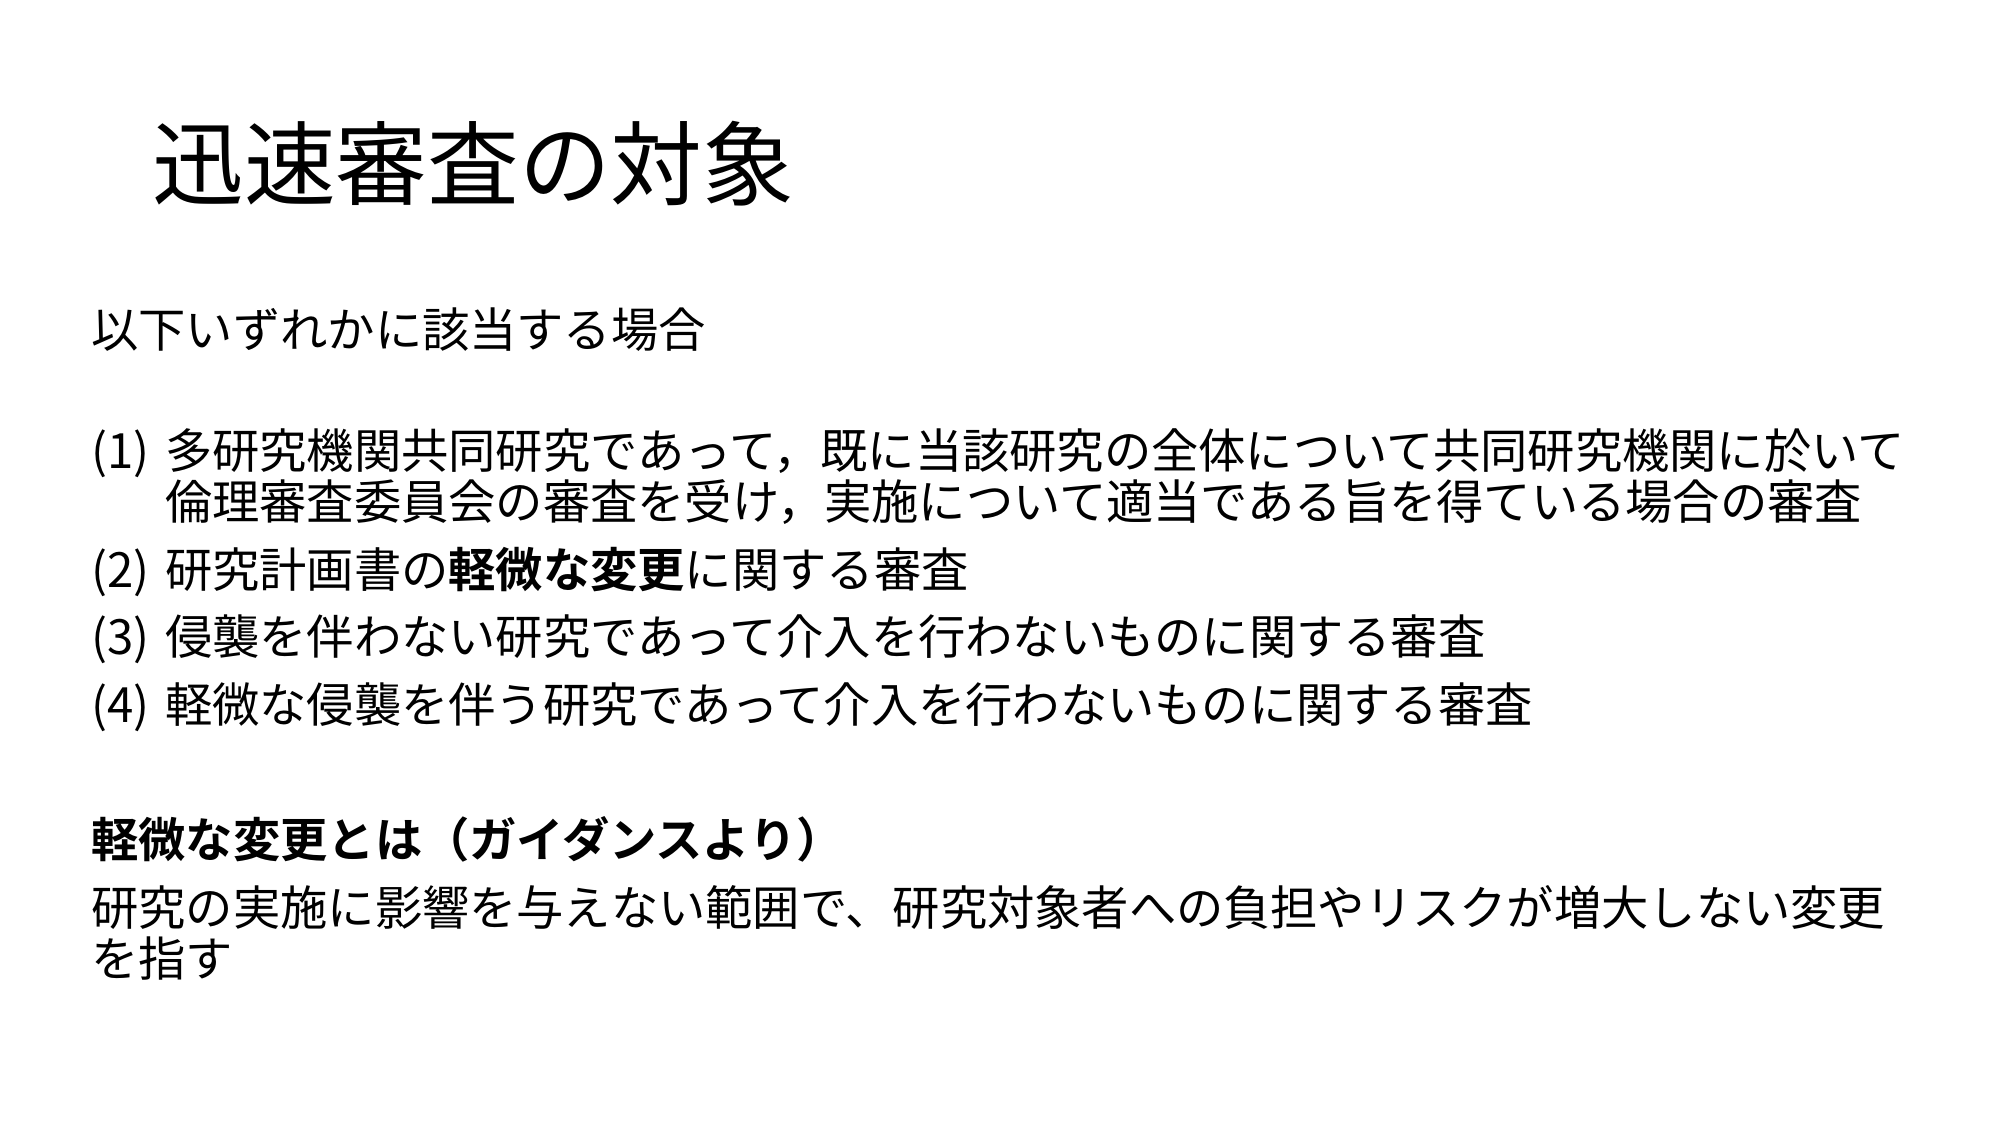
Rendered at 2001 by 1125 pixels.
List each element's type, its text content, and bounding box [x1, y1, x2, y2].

title 迅速審査の対象 [137, 59, 1863, 278]
list 以下いずれかに該当する場合 多研究機関共同研究であって，既に当該研究の全体について共同研究機関に於いて倫理審査委員会の審査を受け，実施について適当である旨を得ている場合の審査 研究計画書の軽微な変更に関する審査 侵襲を伴わない研究であって介入を行わないものに関する審査 軽微な侵襲を伴う研究であって介入を行わないものに関する審査 軽微な変更とは（ガイダンスより） 研究の実施に影響を与えない範囲で、研究対象者への負担やリスクが増大しない変更を指す [76, 299, 1929, 1049]
